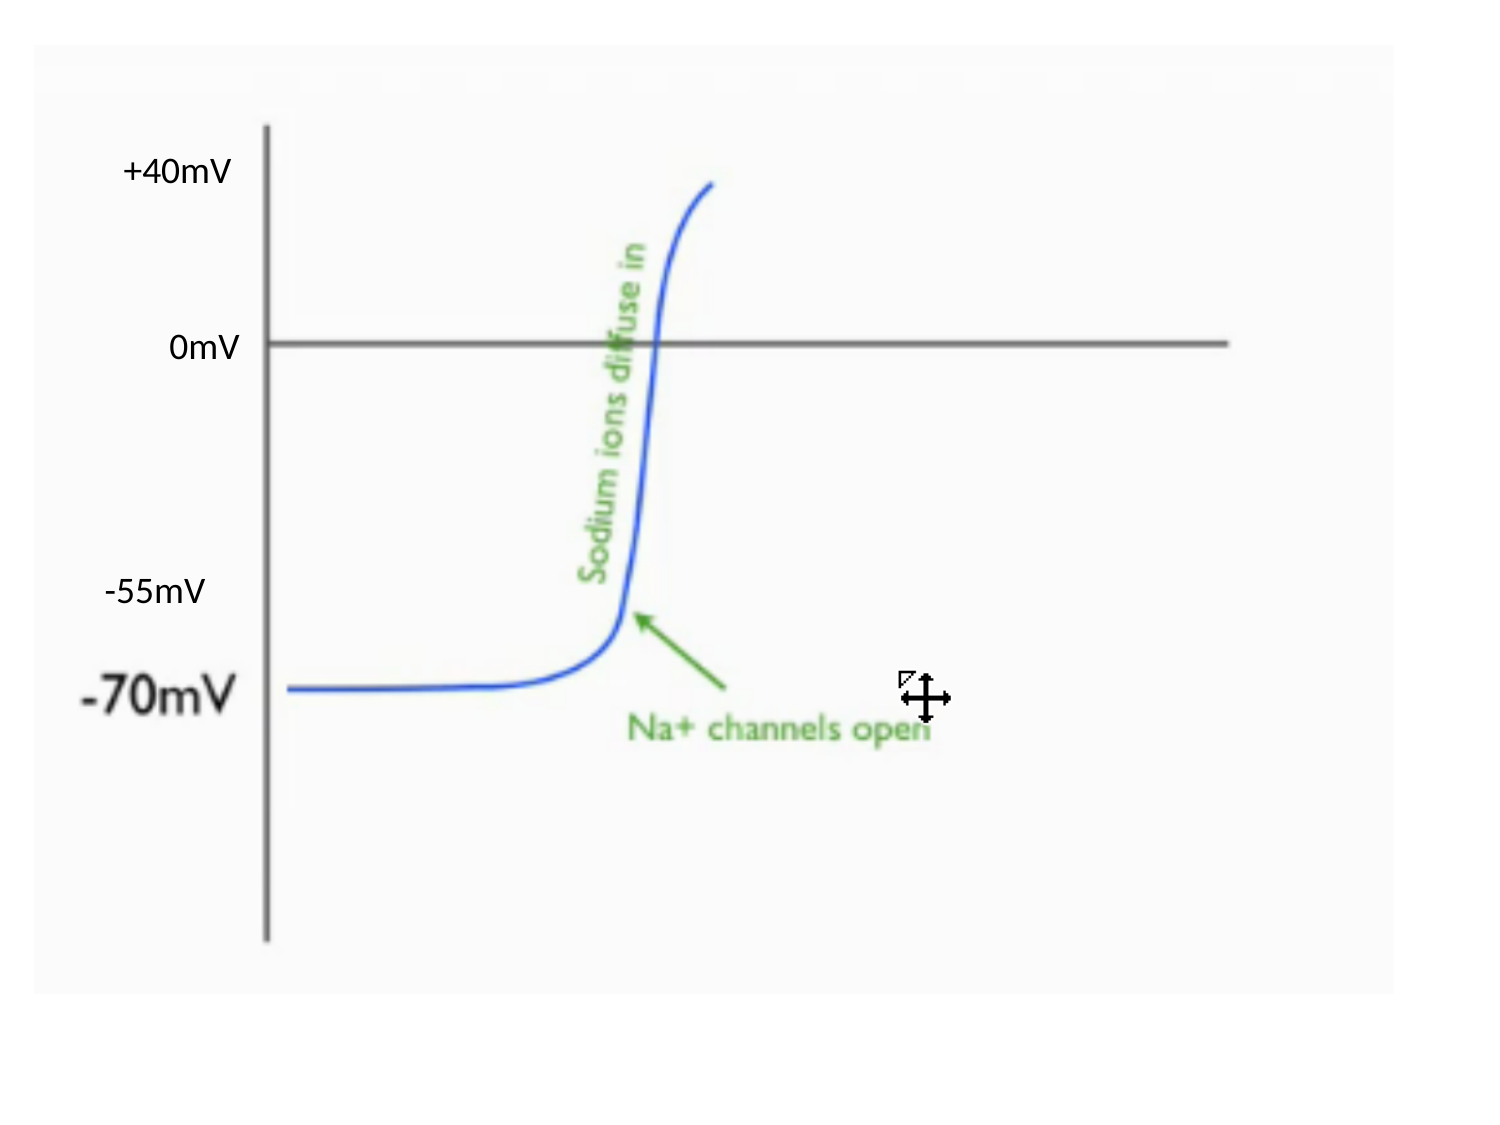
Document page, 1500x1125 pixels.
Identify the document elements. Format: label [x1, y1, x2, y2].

picture [34, 44, 1429, 1037]
